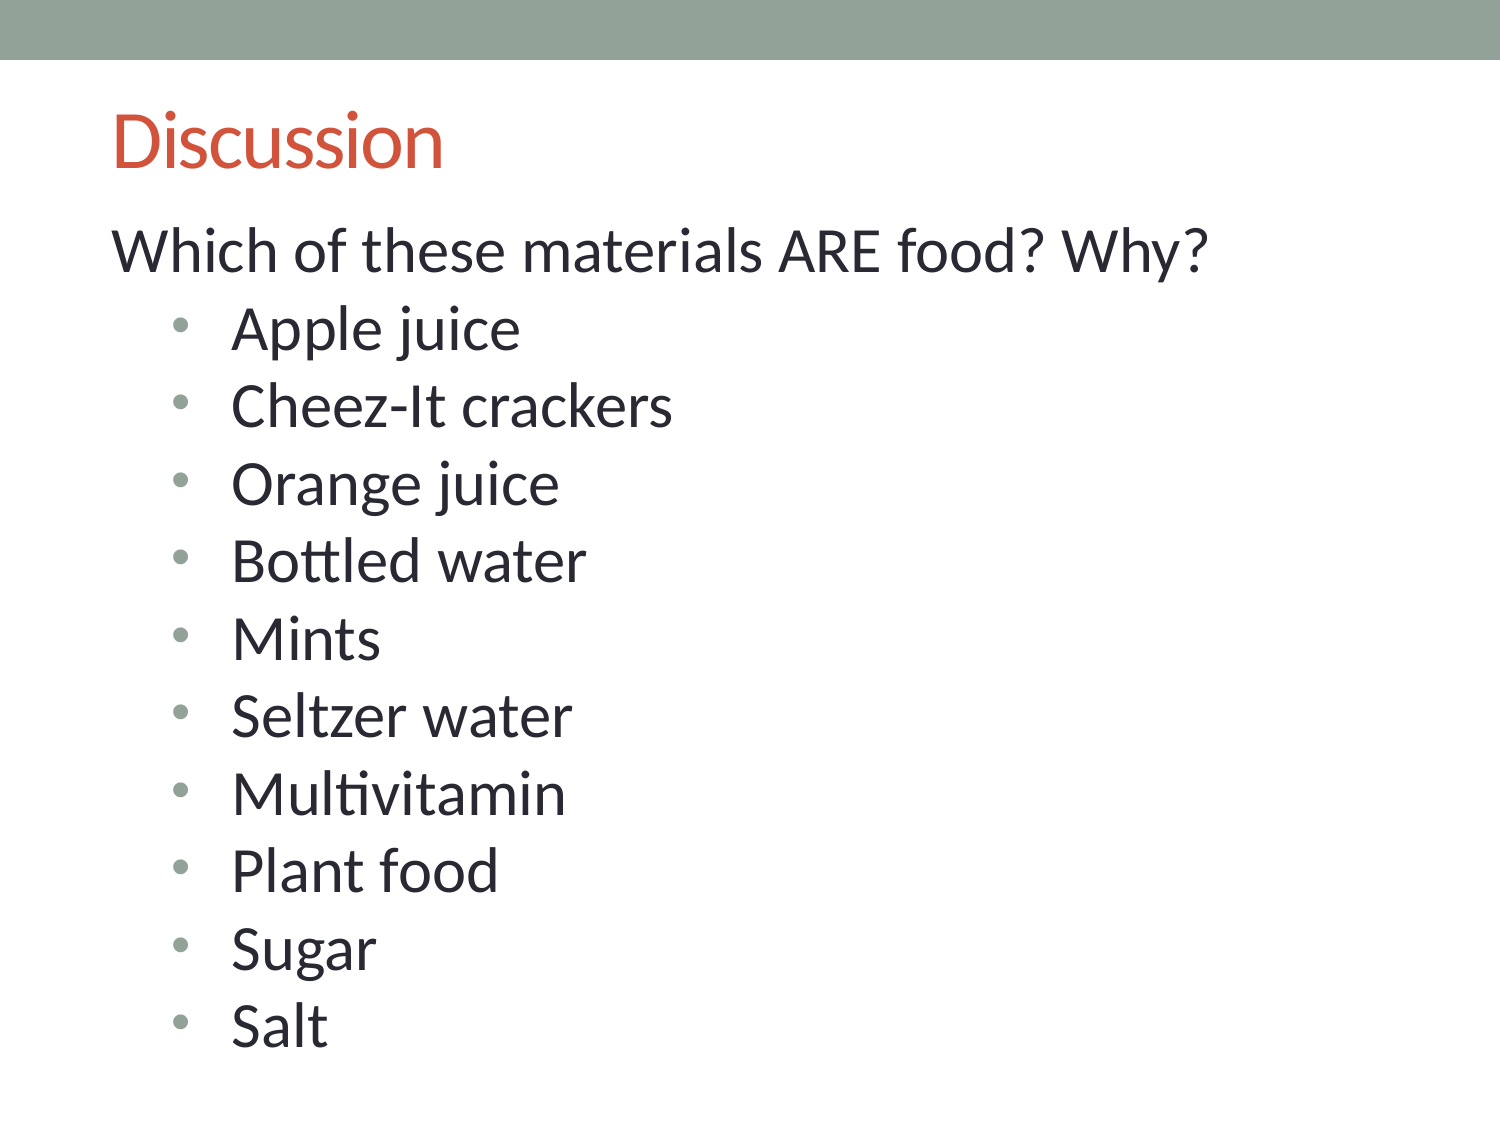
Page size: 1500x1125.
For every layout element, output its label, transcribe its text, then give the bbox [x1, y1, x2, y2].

list Which of these materials ARE food? Why? Apple juice Cheez-It crackers Orange juice Bottled water Mints Seltzer water Multivitamin Plant food Sugar Salt [96, 200, 1425, 1080]
title Discussion [96, 68, 1425, 200]
